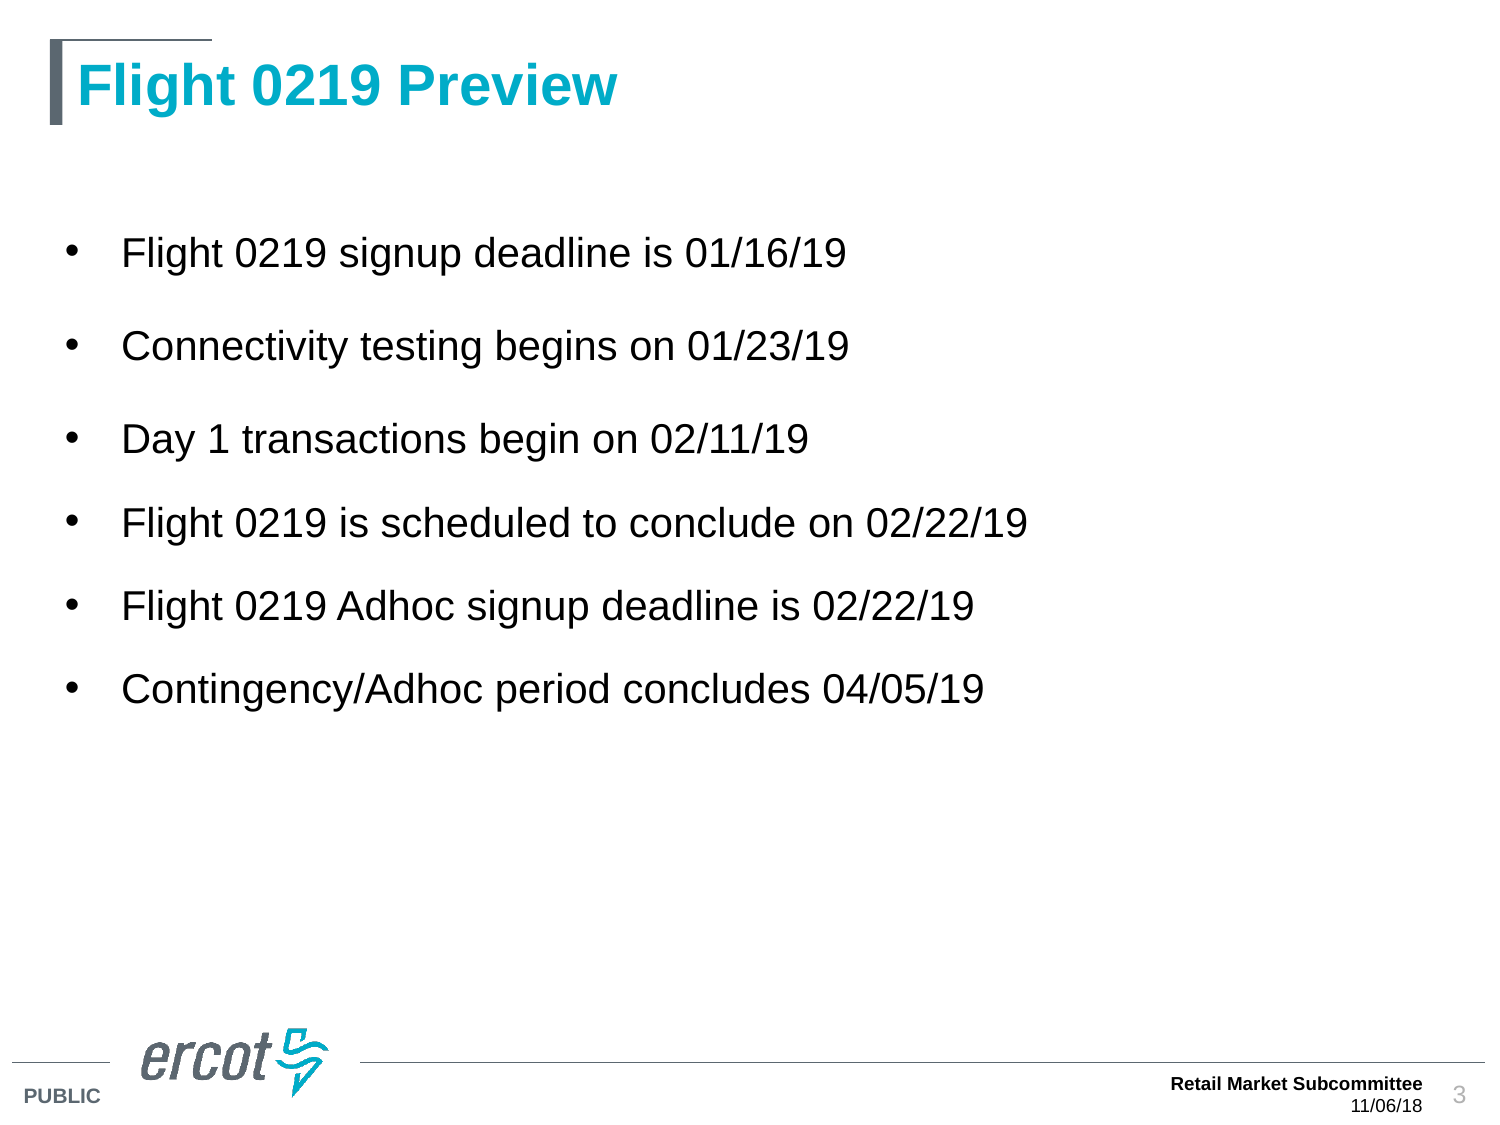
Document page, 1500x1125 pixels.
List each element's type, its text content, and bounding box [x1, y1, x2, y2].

picture [137, 1024, 332, 1100]
text_box Retail Market Subcommittee 11/06/18 [1149, 1064, 1438, 1125]
slide_number 3 [1438, 1076, 1475, 1112]
title Flight 0219 Preview [62, 39, 1450, 125]
list Flight 0219 signup deadline is 01/16/19 Connectivity testing begins on 01/23/19 Day 1 transactions begin on 02/11/19 Flight 0219 is scheduled to conclude on 02/22/19 Flight 0219 Adhoc signup deadline is 02/22/19 Contingency/Adhoc period concludes 04/05/19 [50, 125, 1450, 1004]
